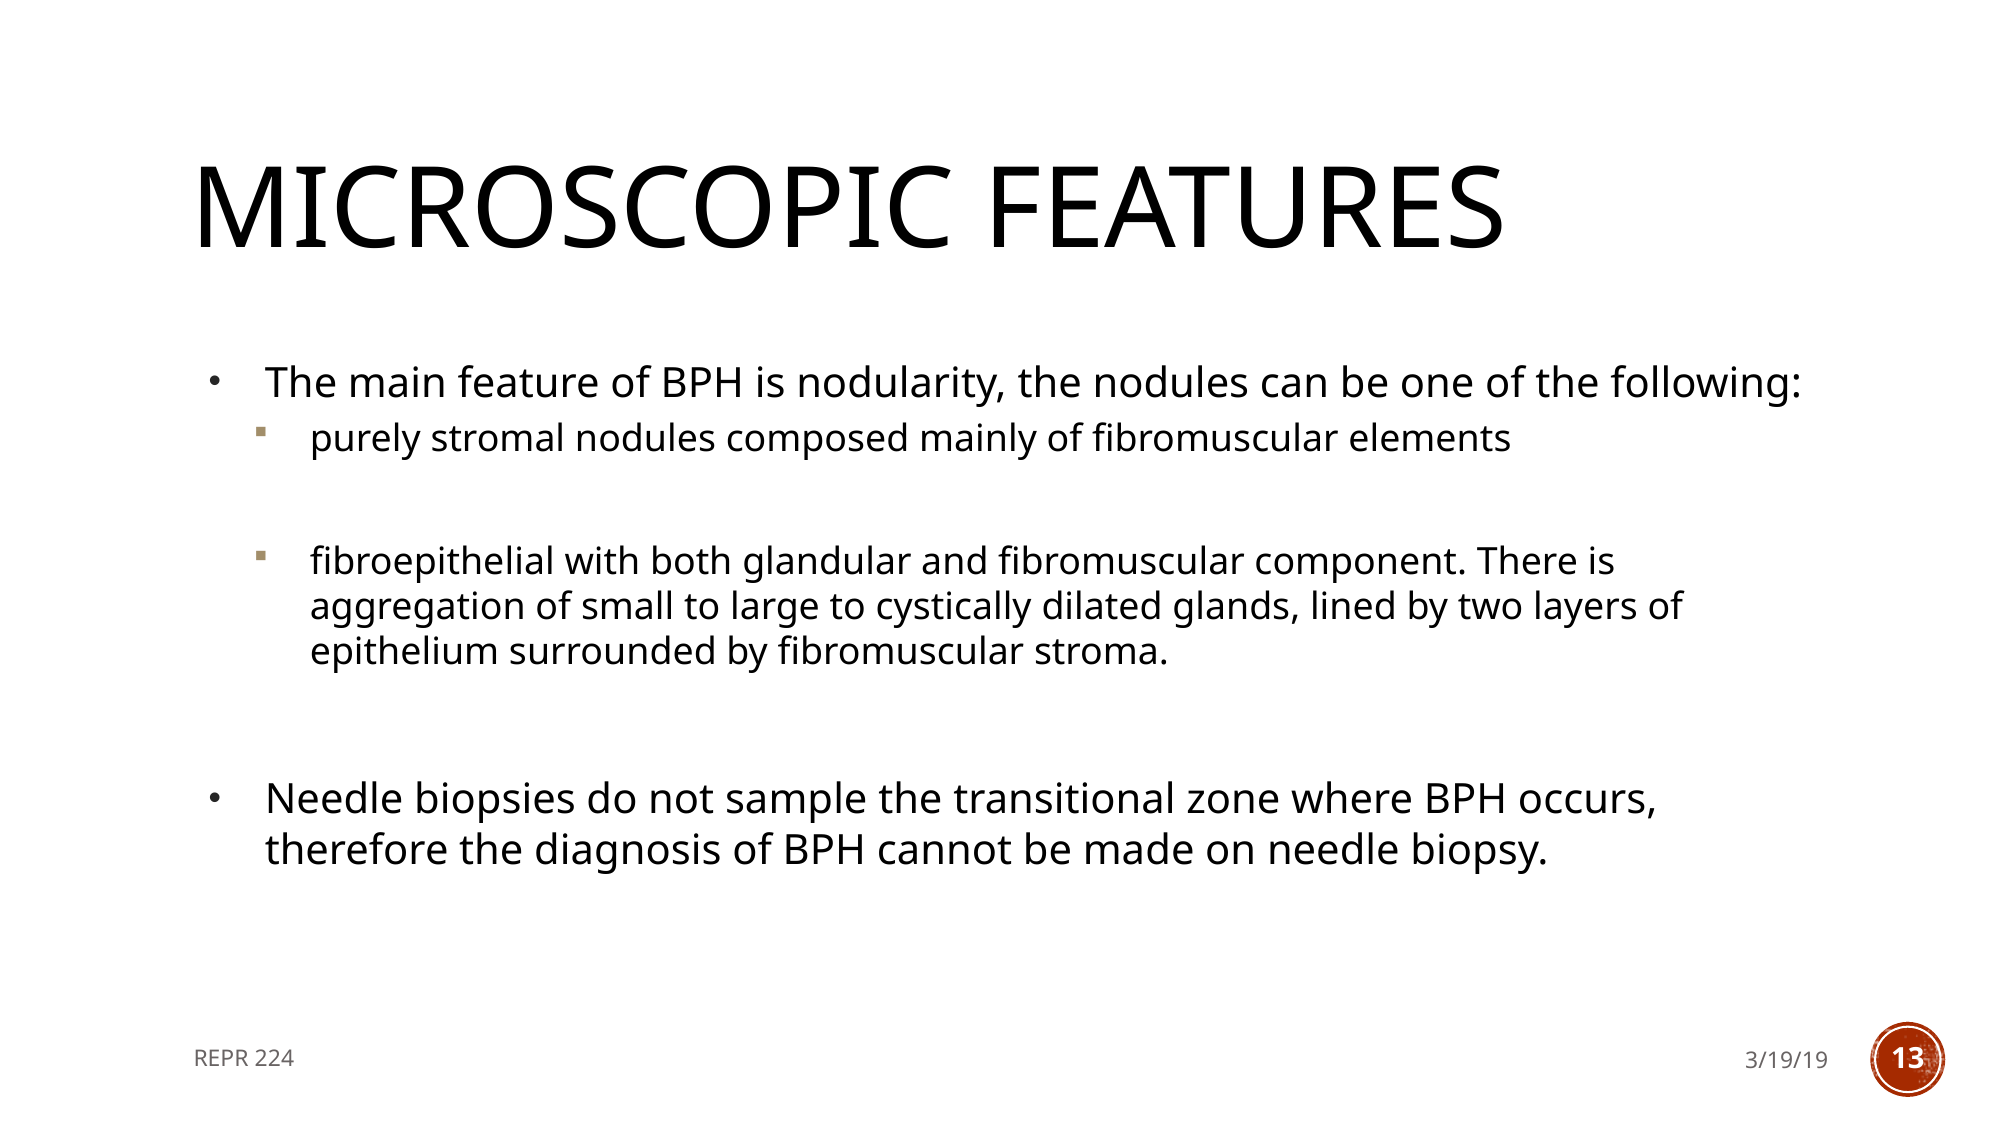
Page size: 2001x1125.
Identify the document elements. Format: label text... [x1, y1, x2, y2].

footer REPR 224 [178, 1028, 1217, 1089]
slide_number 13 [1855, 1028, 1961, 1089]
list The main feature of BPH is nodularity, the nodules can be one of the following: purely stromal nodules composed mainly of fibromuscular elements fibroepithelial with both glandular and fibromuscular component. There is aggregation of small to large to cystically dilated glands, lined by two layers of epithelium surrounded by fibromuscular stroma. Needle biopsies do not sample the transitional zone where BPH occurs, therefore the diagnosis of BPH cannot be made on needle biopsy. [175, 348, 1826, 1013]
title Microscopic features [175, 79, 1826, 344]
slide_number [1306, 1028, 1844, 1089]
